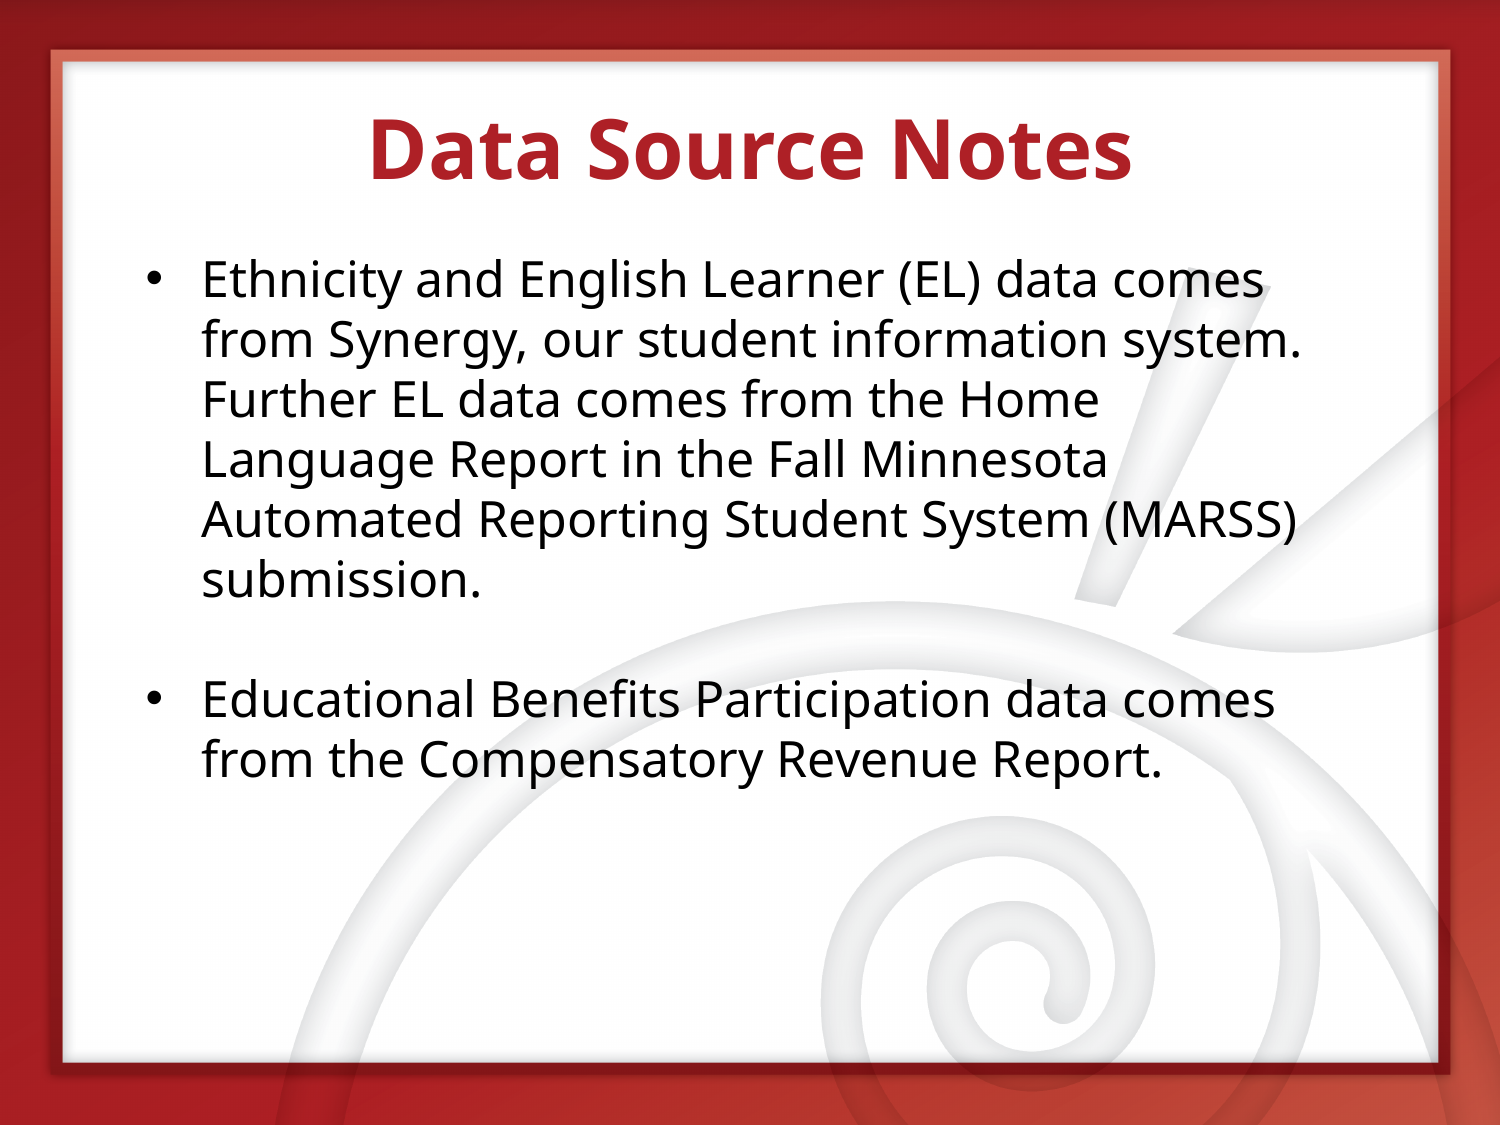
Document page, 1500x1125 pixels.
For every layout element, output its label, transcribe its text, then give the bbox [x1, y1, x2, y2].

text_box Ethnicity and English Learner (EL) data comes from Synergy, our student information system. Further EL data comes from the Home Language Report in the Fall Minnesota Automated Reporting Student System (MARSS) submission. Educational Benefits Participation data comes from the Compensatory Revenue Report. [130, 239, 1346, 795]
picture [0, 0, 1500, 1125]
text_box Data Source Notes [143, 88, 1359, 204]
